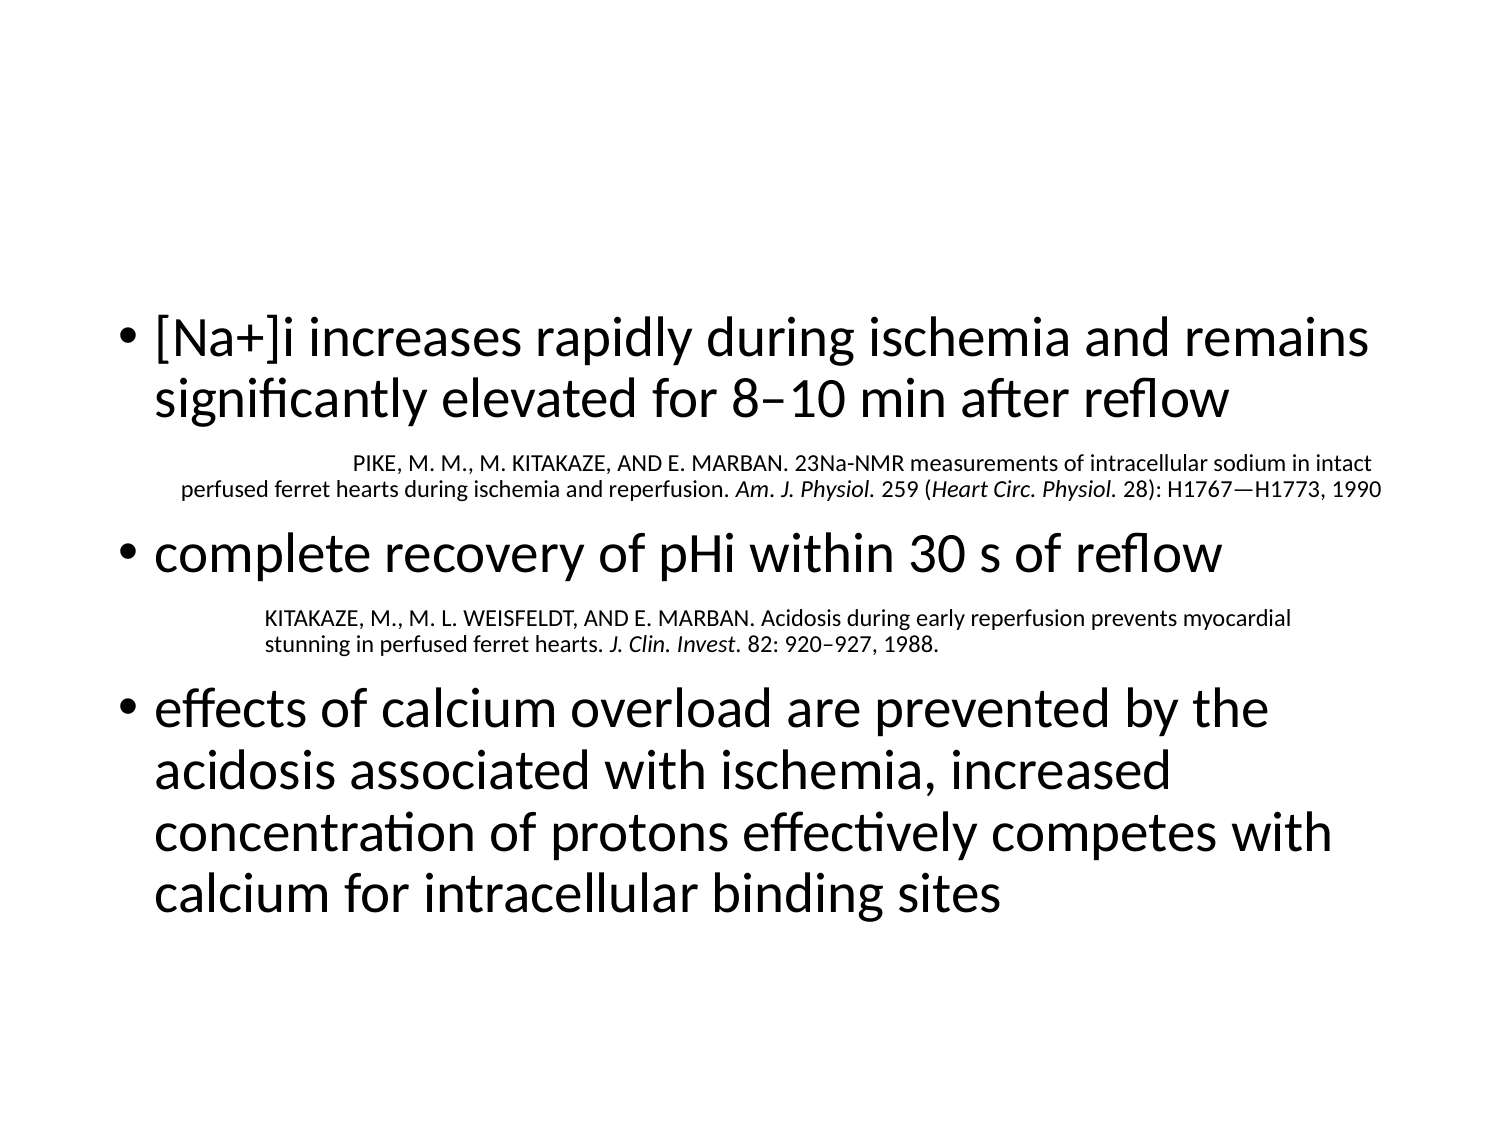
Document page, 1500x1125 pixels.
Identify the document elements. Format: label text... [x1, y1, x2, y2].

list [Na+]i increases rapidly during ischemia and remains significantly elevated for 8–10 min after reflow PIKE, M. M., M. KITAKAZE, AND E. MARBAN. 23Na-NMR measurements of intracellular sodium in intact perfused ferret hearts during ischemia and reperfusion. Am. J. Physiol. 259 (Heart Circ. Physiol. 28): H1767—H1773, 1990 complete recovery of pHi within 30 s of reflow KITAKAZE, M., M. L. WEISFELDT, AND E. MARBAN. Acidosis during early reperfusion prevents myocardial stunning in perfused ferret hearts. J. Clin. Invest. 82: 920–927, 1988. effects of calcium overload are prevented by the acidosis associated with ischemia, increased concentration of protons effectively competes with calcium for intracellular binding sites [103, 299, 1397, 1014]
